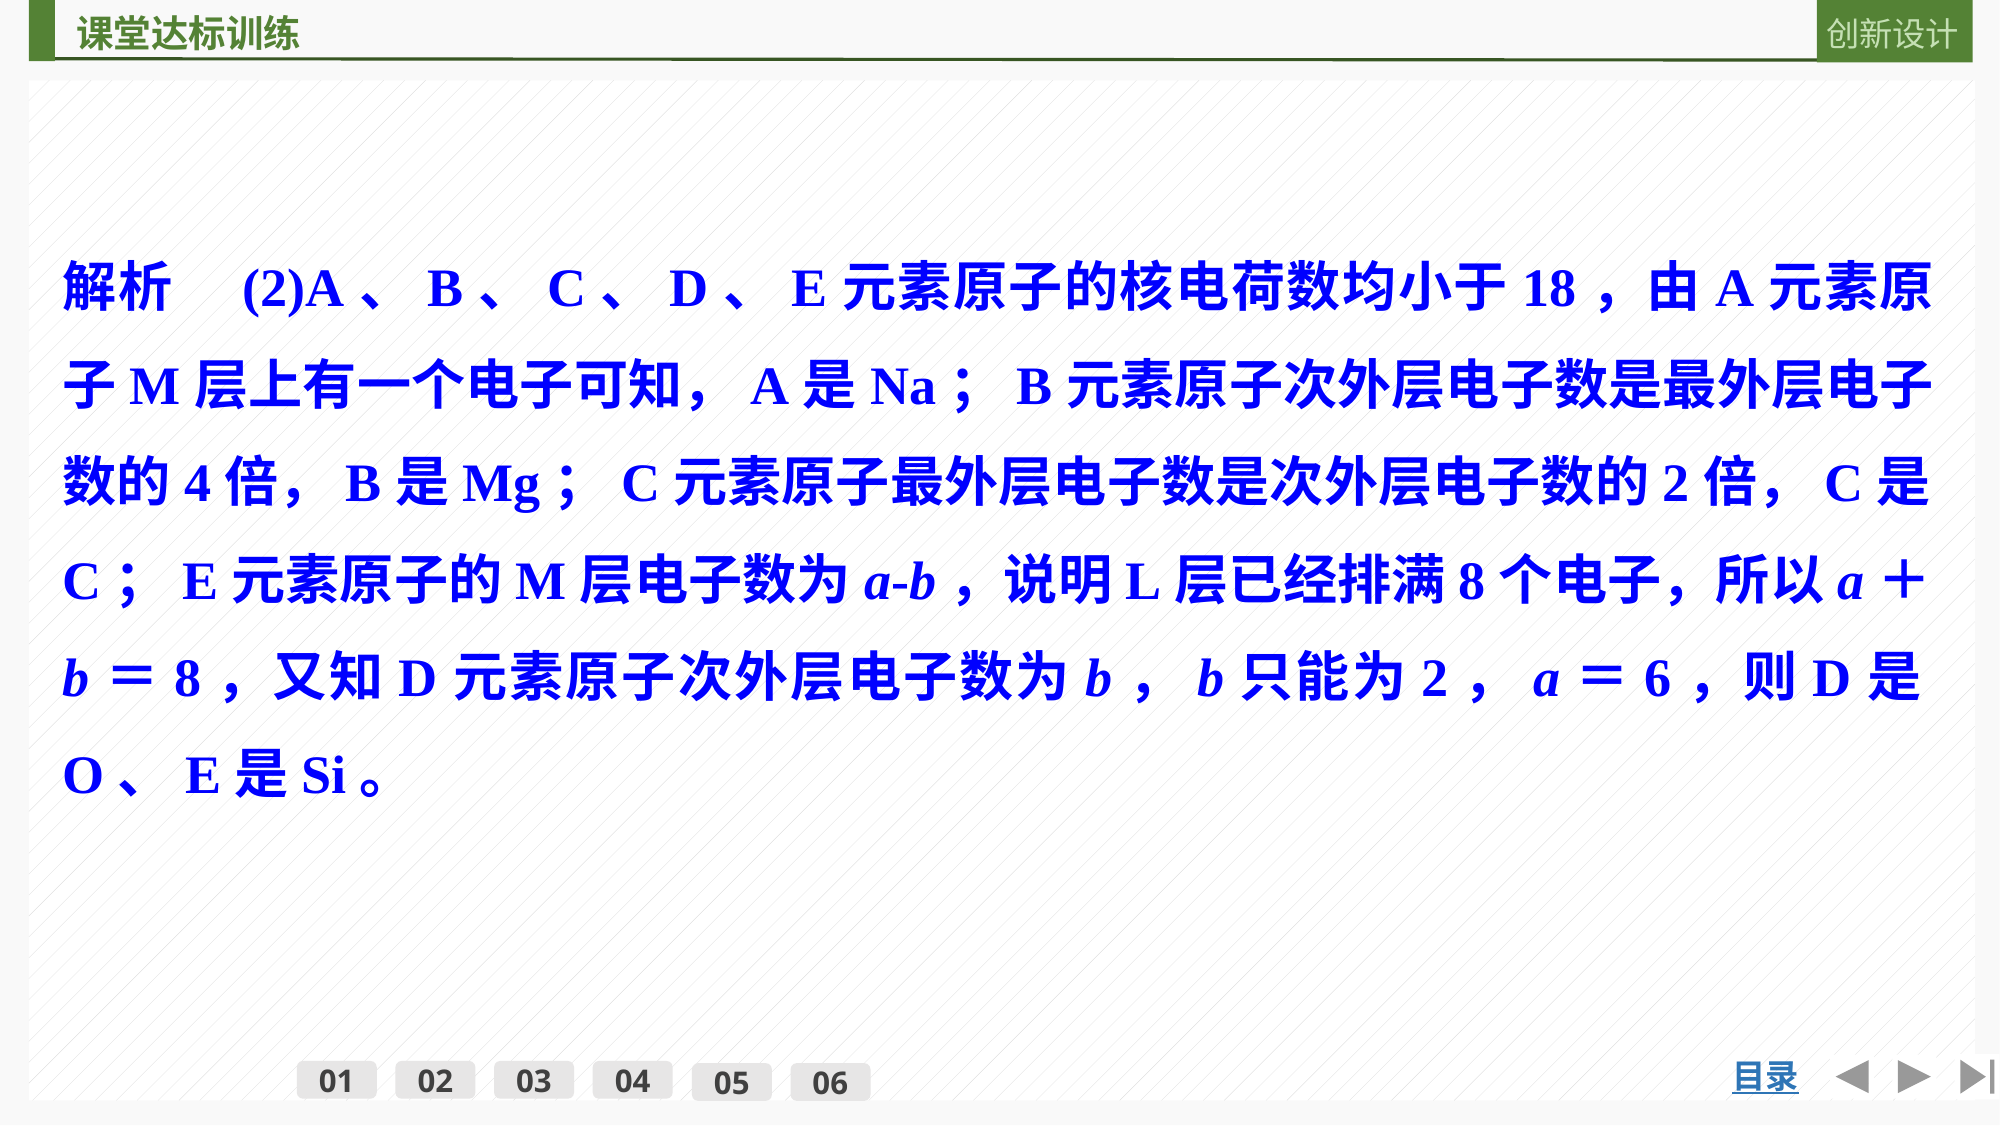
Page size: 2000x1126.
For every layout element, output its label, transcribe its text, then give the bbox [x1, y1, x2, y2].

text_box 解析 (2)A、B、C、D、E元素原子的核电荷数均小于18，由A元素原子M层上有一个电子可知，A是Na；B元素原子次外层电子数是最外层电子数的4倍，B是Mg；C元素原子最外层电子数是次外层电子数的2倍，C是C；E元素原子的M层电子数为a-b，说明L层已经排满8个电子，所以a＋b＝8，又知D元素原子次外层电子数为b，b只能为2，a＝6，则D是O、E是Si。 [42, 210, 1955, 815]
